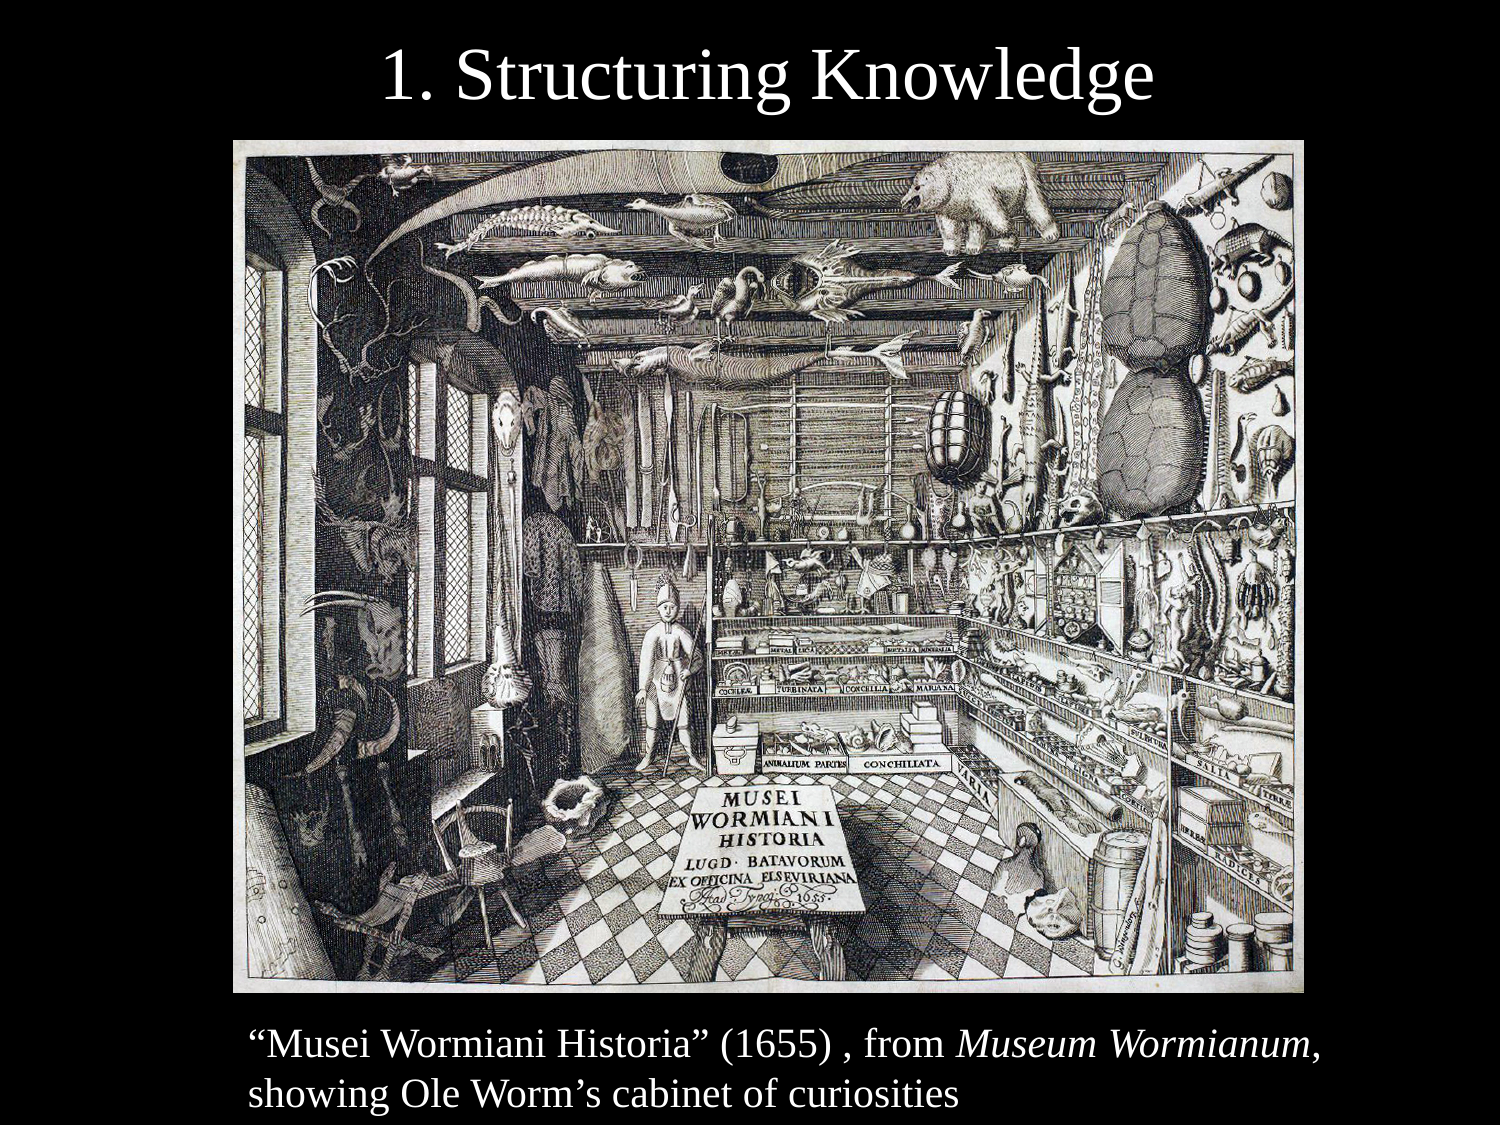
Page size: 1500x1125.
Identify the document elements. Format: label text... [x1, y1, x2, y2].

text_box “Musei Wormiani Historia” (1655) , from Museum Wormianum, showing Ole Worm’s cabinet of curiosities [233, 1008, 1343, 1124]
text_box 1. Structuring Knowledge [365, 17, 1172, 140]
picture [233, 140, 1304, 993]
